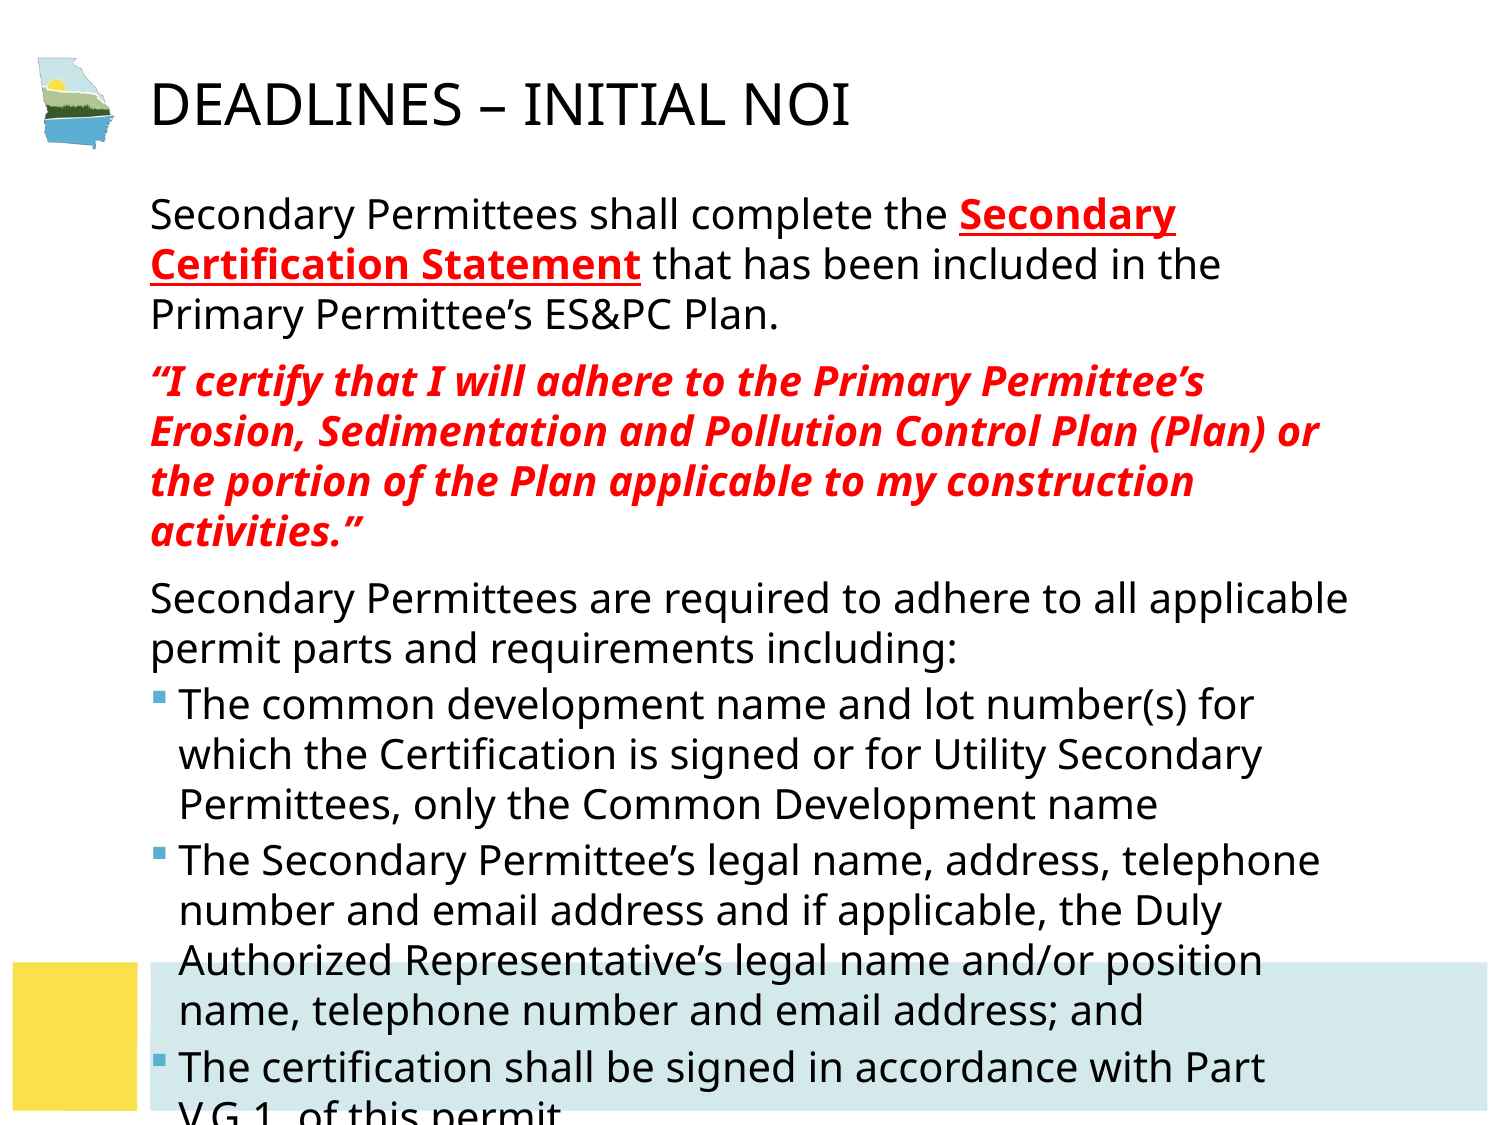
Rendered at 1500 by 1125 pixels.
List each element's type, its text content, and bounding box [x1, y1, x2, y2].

title Deadlines – Initial NOI [134, 59, 1369, 150]
list Secondary Permittees shall complete the Secondary Certification Statement that has been included in the Primary Permittee’s ES&PC Plan. “I certify that I will adhere to the Primary Permittee’s Erosion, Sedimentation and Pollution Control Plan (Plan) or the portion of the Plan applicable to my construction activities.” Secondary Permittees are required to adhere to all applicable permit parts and requirements including: The common development name and lot number(s) for which the Certification is signed or for Utility Secondary Permittees, only the Common Development name The Secondary Permittee’s legal name, address, telephone number and email address and if applicable, the Duly Authorized Representative’s legal name and/or position name, telephone number and email address; and The certification shall be signed in accordance with Part V.G.1. of this permit [134, 180, 1369, 1125]
picture [23, 50, 125, 152]
